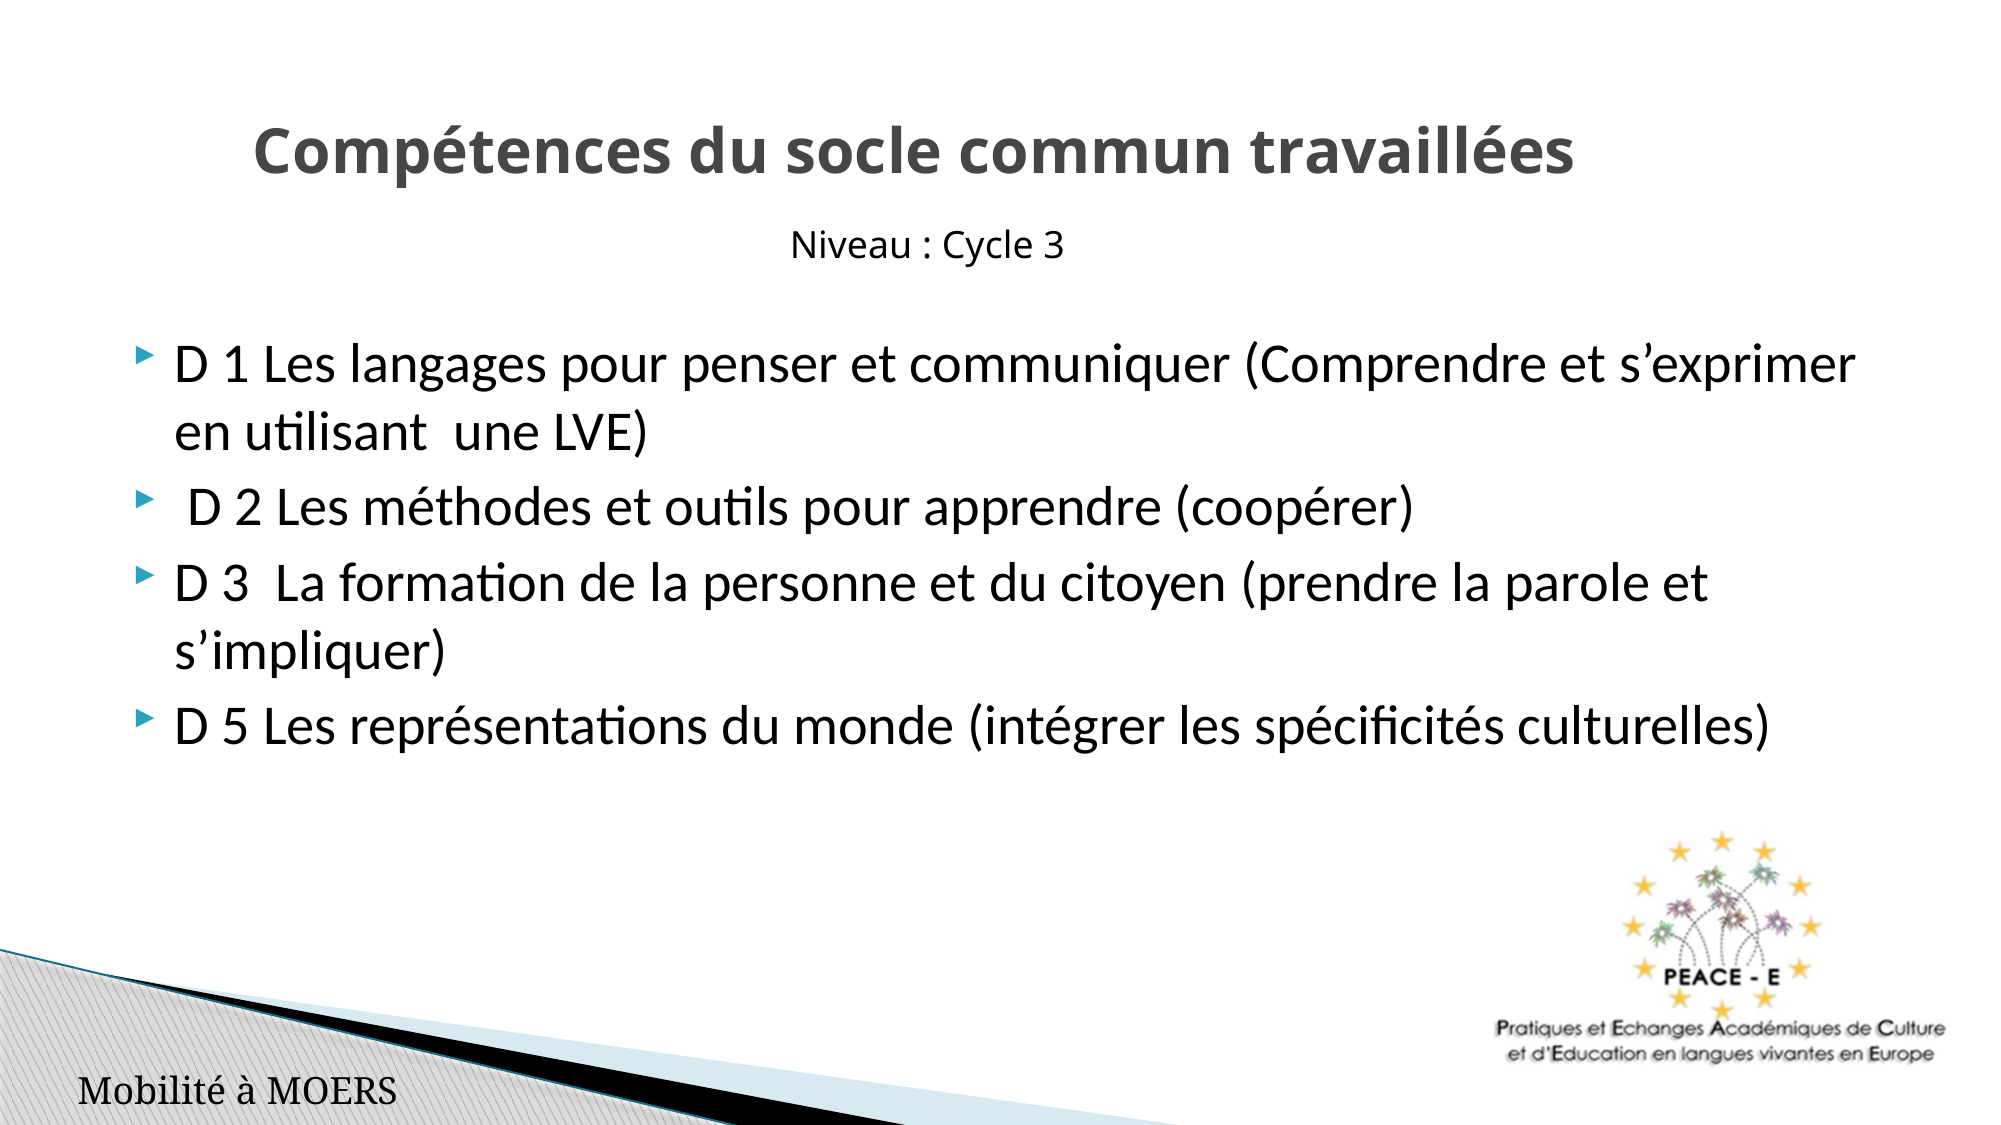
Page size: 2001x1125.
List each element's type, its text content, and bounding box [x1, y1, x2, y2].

list D 1 Les langages pour penser et communiquer (Comprendre et s’exprimer en utilisant une LVE) D 2 Les méthodes et outils pour apprendre (coopérer) D 3 La formation de la personne et du citoyen (prendre la parole et s’impliquer) D 5 Les représentations du monde (intégrer les spécificités culturelles) [99, 243, 1900, 986]
picture [1474, 830, 1970, 1068]
title Compétences du socle commun travaillées [237, 79, 1800, 219]
text_box Niveau : Cycle 3 [774, 213, 1205, 274]
text_box Mobilité à MOERS [62, 1059, 413, 1120]
